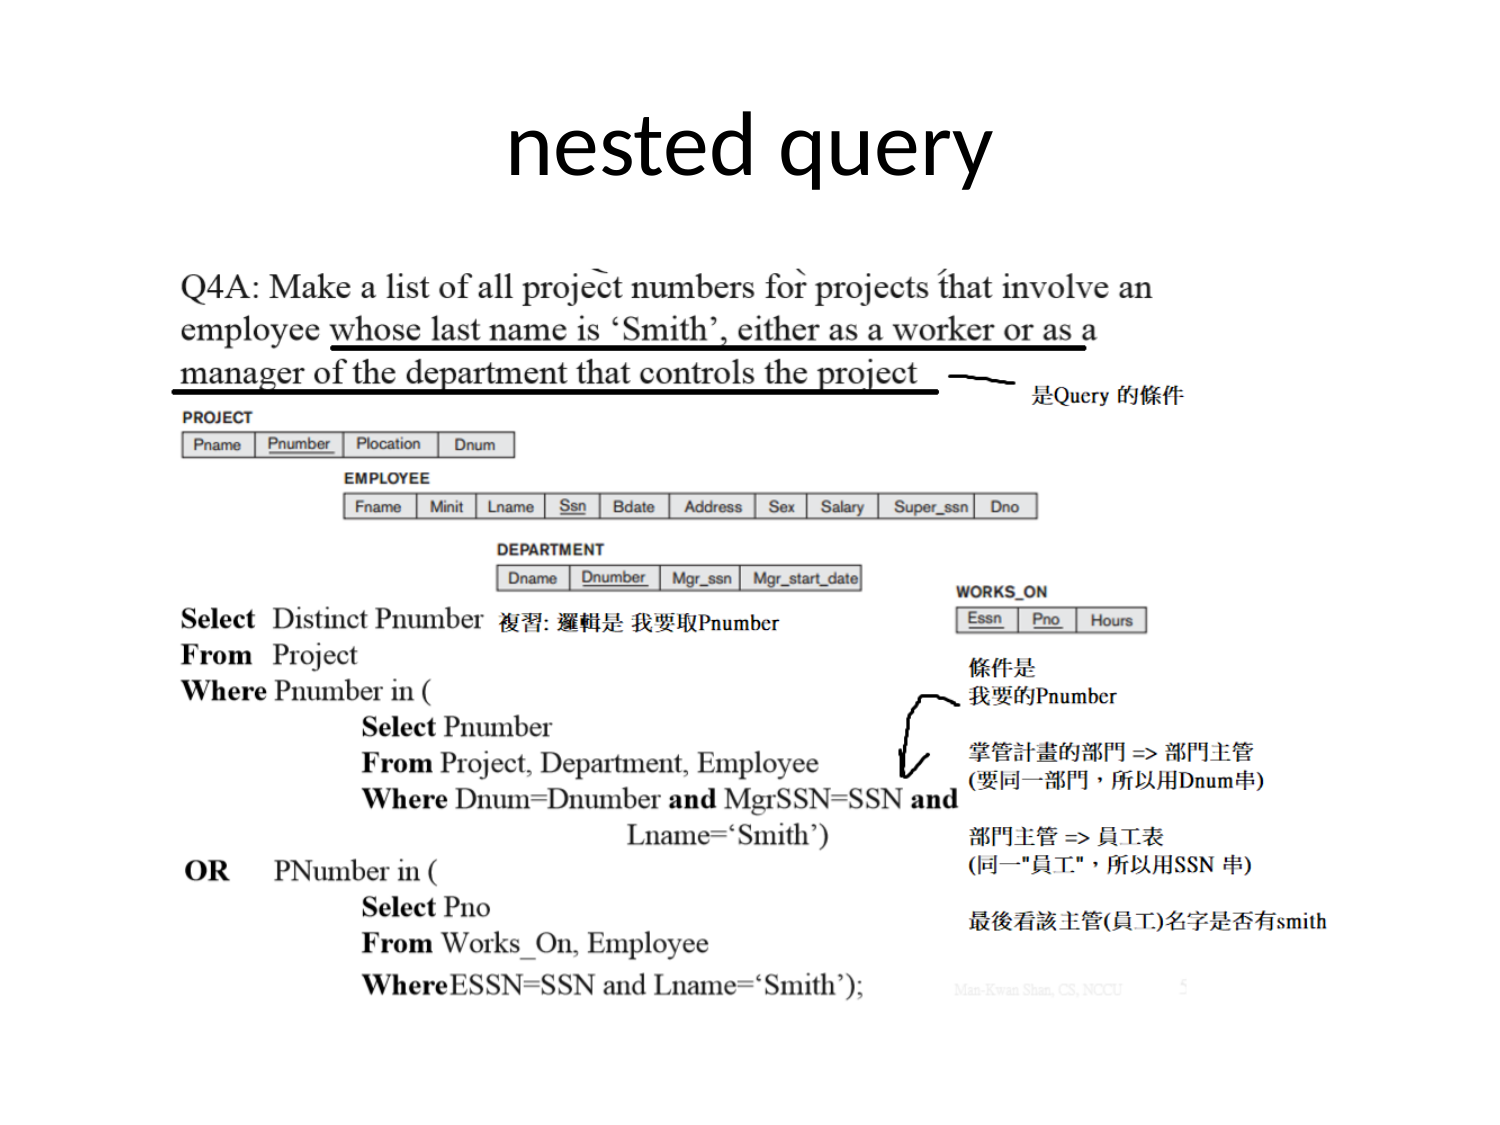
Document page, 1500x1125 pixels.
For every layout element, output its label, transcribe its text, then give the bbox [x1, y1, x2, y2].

title nested query [75, 45, 1425, 233]
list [165, 262, 1335, 1006]
